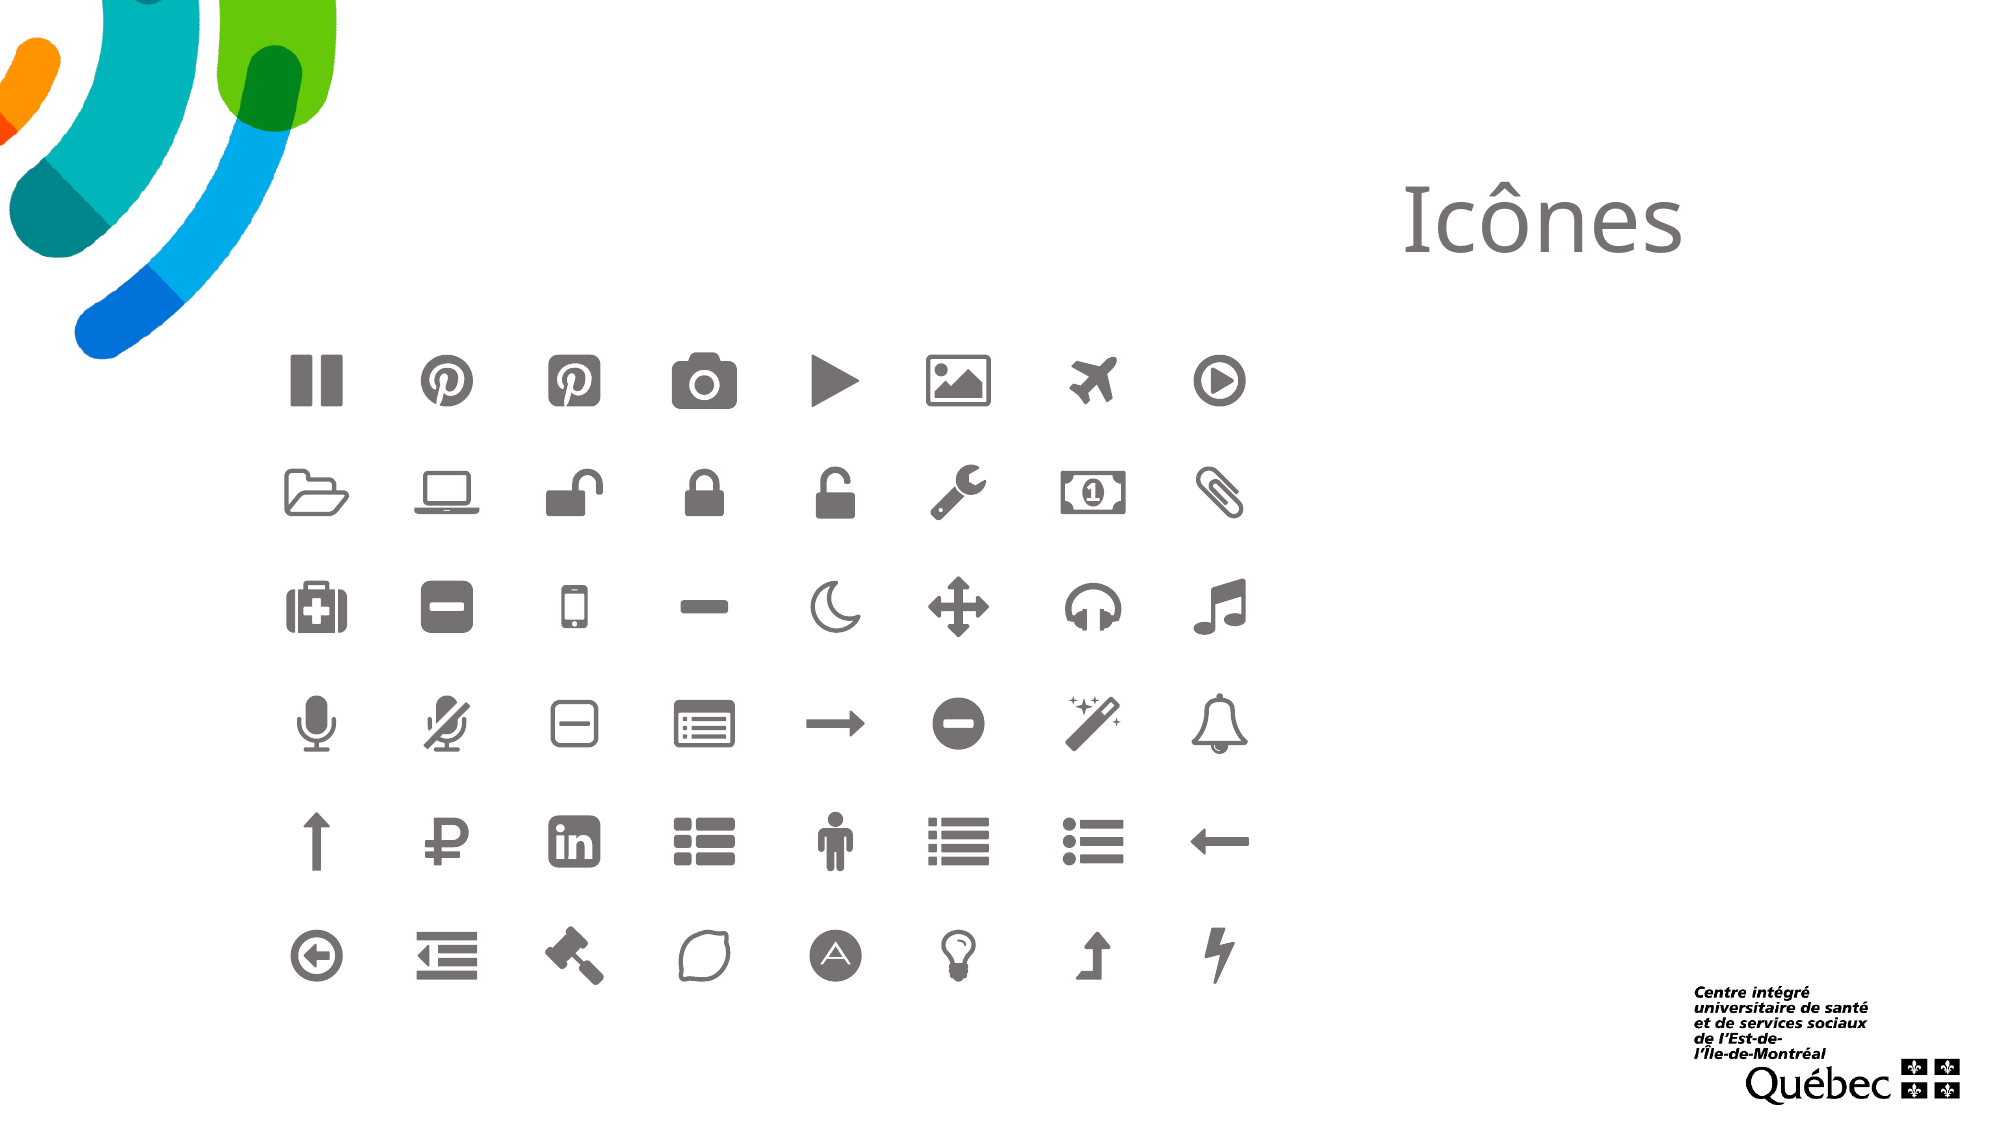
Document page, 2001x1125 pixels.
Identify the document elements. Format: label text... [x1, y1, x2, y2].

text_box [930, 486, 965, 521]
text_box [545, 926, 604, 985]
text_box [941, 856, 989, 866]
text_box [427, 717, 433, 731]
text_box [425, 817, 469, 866]
title Icônes [1269, 115, 1701, 331]
text_box [420, 580, 473, 633]
text_box [1062, 817, 1076, 831]
text_box [561, 585, 588, 629]
text_box [1080, 854, 1124, 864]
text_box [1080, 837, 1124, 846]
text_box [438, 957, 478, 967]
text_box [420, 354, 473, 407]
text_box [815, 466, 855, 519]
text_box [671, 352, 737, 409]
text_box [423, 470, 471, 506]
text_box [934, 368, 983, 398]
text_box [1193, 578, 1246, 635]
text_box [1196, 466, 1244, 519]
text_box [550, 699, 599, 748]
text_box [955, 464, 987, 495]
text_box [806, 710, 865, 737]
text_box [695, 834, 735, 848]
text_box [548, 815, 601, 868]
text_box [417, 944, 430, 967]
text_box [691, 725, 727, 731]
text_box [809, 929, 862, 982]
text_box [957, 939, 967, 946]
text_box [932, 697, 985, 750]
text_box [678, 929, 731, 982]
text_box [290, 929, 343, 982]
text_box [941, 929, 976, 982]
text_box [680, 600, 729, 614]
text_box [1190, 828, 1249, 855]
text_box [1068, 696, 1078, 705]
picture [0, 0, 354, 504]
text_box [1062, 852, 1076, 866]
text_box [1090, 696, 1100, 705]
text_box [928, 830, 937, 840]
text_box [559, 721, 590, 726]
text_box [926, 354, 991, 407]
text_box [928, 843, 937, 853]
text_box [290, 354, 313, 407]
text_box [1069, 356, 1117, 405]
text_box [1065, 696, 1120, 752]
text_box [695, 852, 735, 866]
text_box [934, 363, 948, 377]
text_box [1065, 582, 1122, 631]
text_box [303, 812, 330, 871]
text_box [1082, 478, 1105, 507]
text_box [673, 852, 692, 866]
text_box [941, 830, 989, 840]
text_box [1075, 698, 1093, 716]
text_box [941, 817, 989, 827]
text_box [1193, 354, 1246, 407]
text_box [546, 468, 603, 517]
text_box [827, 811, 844, 827]
text_box [1112, 717, 1121, 727]
text_box [303, 943, 330, 968]
text_box [286, 589, 296, 633]
text_box [414, 507, 480, 515]
text_box [694, 375, 715, 395]
text_box [548, 354, 601, 407]
text_box [297, 717, 337, 752]
picture [1694, 986, 1960, 1105]
text_box [684, 468, 724, 517]
text_box [305, 695, 328, 735]
text_box [1080, 819, 1124, 829]
text_box [416, 970, 478, 980]
text_box [928, 576, 989, 638]
text_box [423, 702, 471, 752]
text_box [298, 580, 335, 633]
text_box [1204, 927, 1235, 984]
text_box [811, 354, 860, 407]
text_box [928, 856, 937, 866]
text_box [1060, 470, 1126, 515]
text_box [1062, 834, 1076, 848]
text_box [320, 354, 343, 407]
text_box [928, 817, 937, 827]
text_box [691, 716, 727, 722]
text_box [691, 734, 727, 739]
text_box [1075, 931, 1111, 980]
text_box [416, 931, 478, 941]
text_box [1191, 693, 1248, 754]
text_box [810, 580, 861, 633]
text_box [673, 834, 692, 848]
text_box [673, 817, 692, 831]
text_box [673, 699, 735, 748]
text_box [941, 843, 989, 853]
text_box [284, 468, 349, 517]
text_box [818, 828, 853, 872]
text_box [438, 944, 478, 954]
text_box [436, 695, 458, 724]
text_box [695, 817, 735, 831]
text_box [1210, 367, 1234, 394]
text_box [338, 589, 348, 633]
